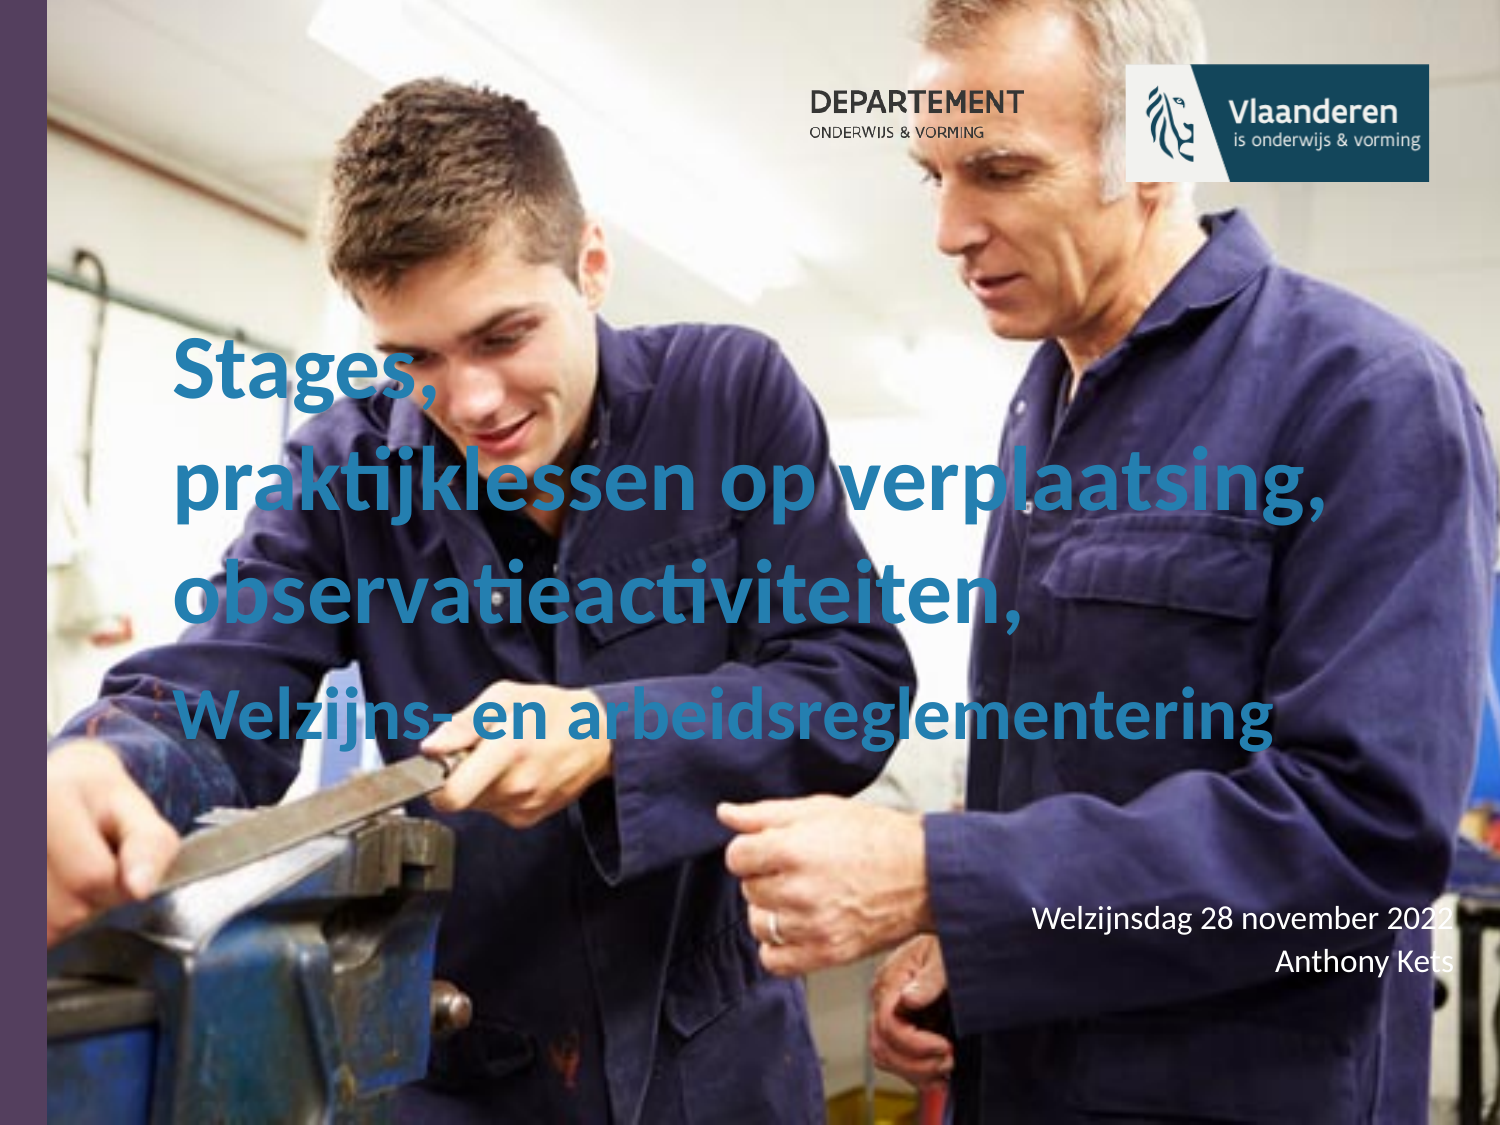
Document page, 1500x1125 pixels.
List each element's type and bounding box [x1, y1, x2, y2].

picture [47, 0, 1500, 1125]
text_box [0, 0, 47, 1125]
